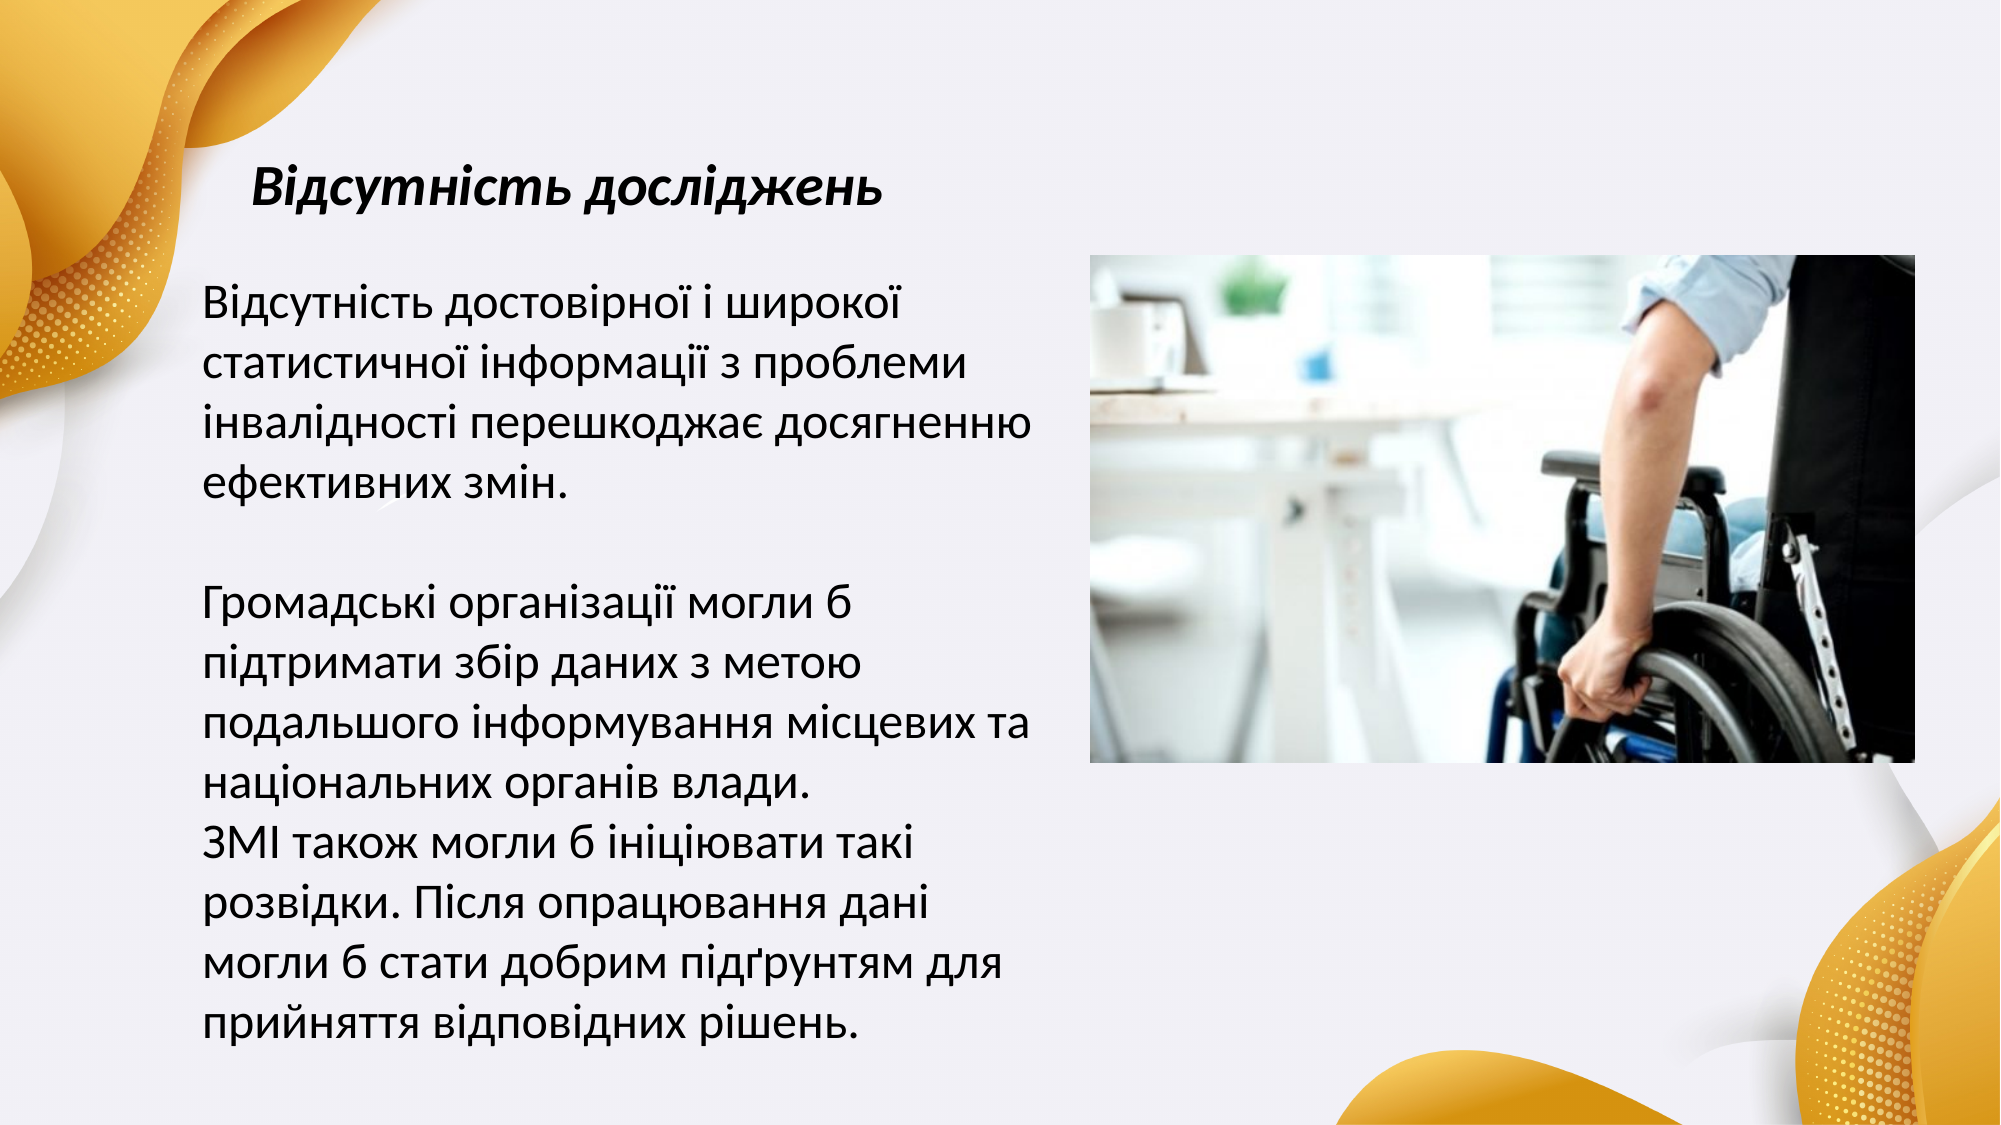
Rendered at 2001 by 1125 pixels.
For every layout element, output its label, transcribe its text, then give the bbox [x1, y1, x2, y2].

text_box Відсутність достовірної і широкої статистичної інформації з проблеми інвалідності перешкоджає досягненню ефективних змін. Громадські організації могли б підтримати збір даних з метою подальшого інформування місцевих та національних органів влади. ЗМІ також могли б ініціювати такі розвідки. Після опрацювання дані могли б стати добрим підґрунтям для прийняття відповідних рішень. [187, 260, 1091, 1056]
text_box Відсутність досліджень [236, 139, 900, 225]
picture [0, 0, 2000, 1125]
